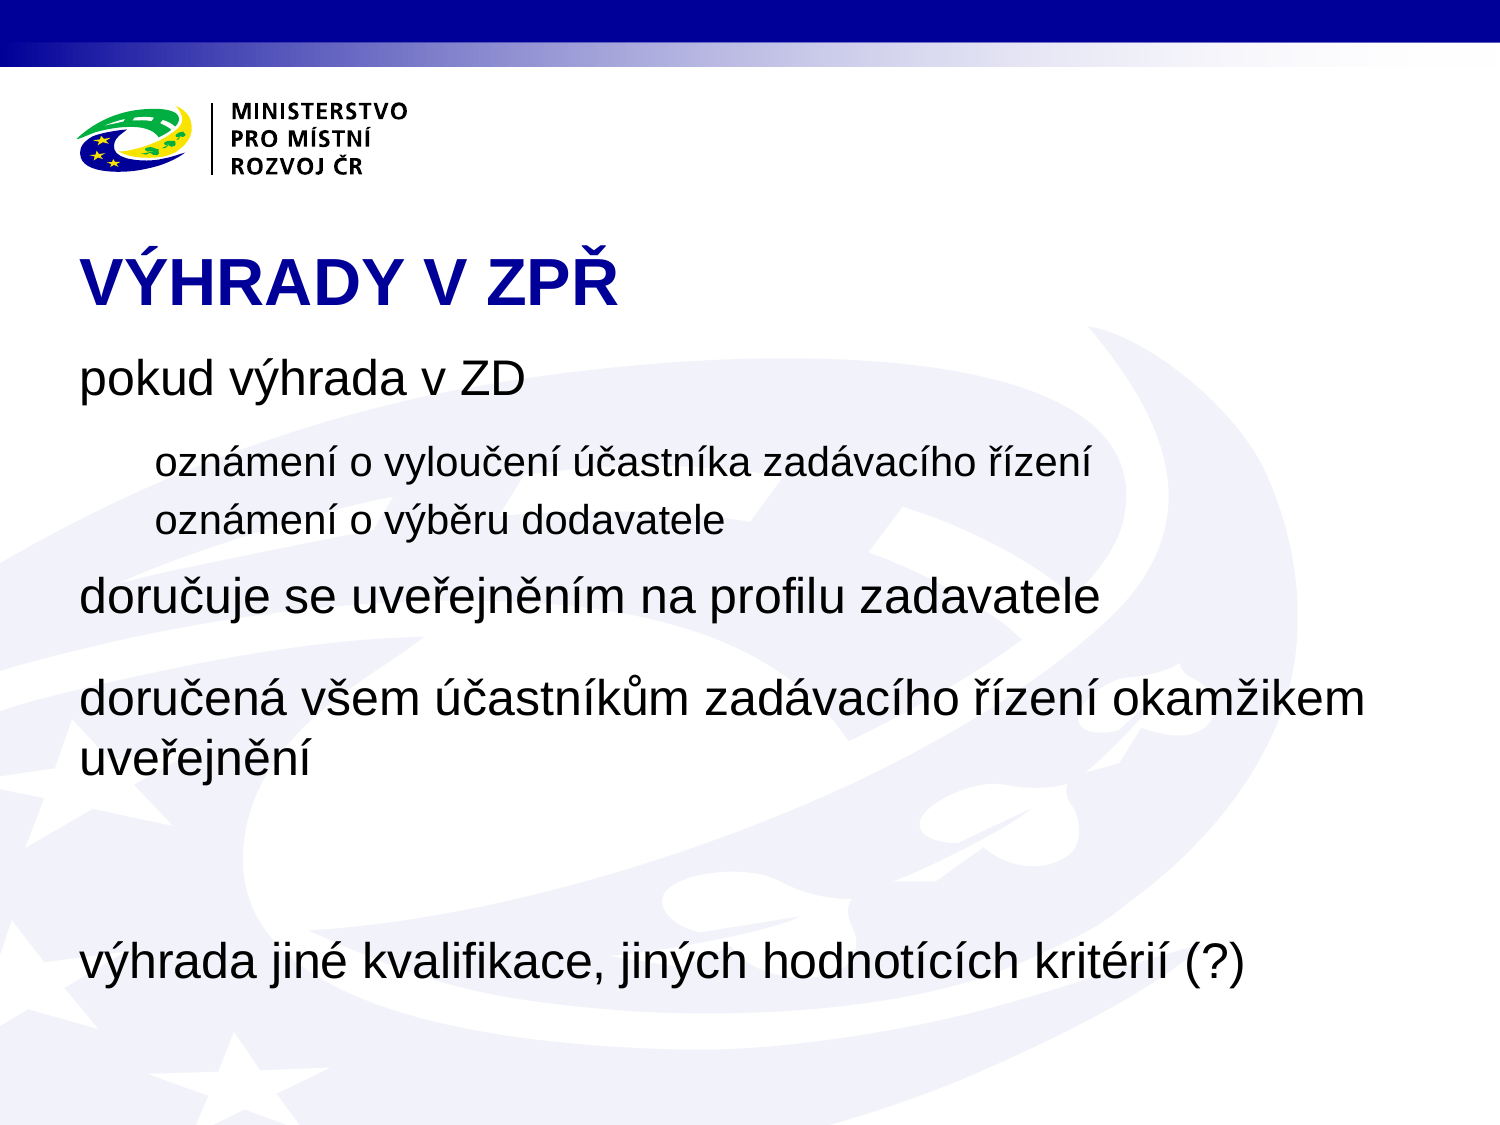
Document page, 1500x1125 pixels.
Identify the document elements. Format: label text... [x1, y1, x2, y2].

title VÝHRADY V ZPŘ [64, 231, 1425, 315]
list pokud výhrada v ZD oznámení o vyloučení účastníka zadávacího řízení oznámení o výběru dodavatele doručuje se uveřejněním na profilu zadavatele doručená všem účastníkům zadávacího řízení okamžikem uveřejnění výhrada jiné kvalifikace, jiných hodnotících kritérií (?) [64, 338, 1425, 1059]
